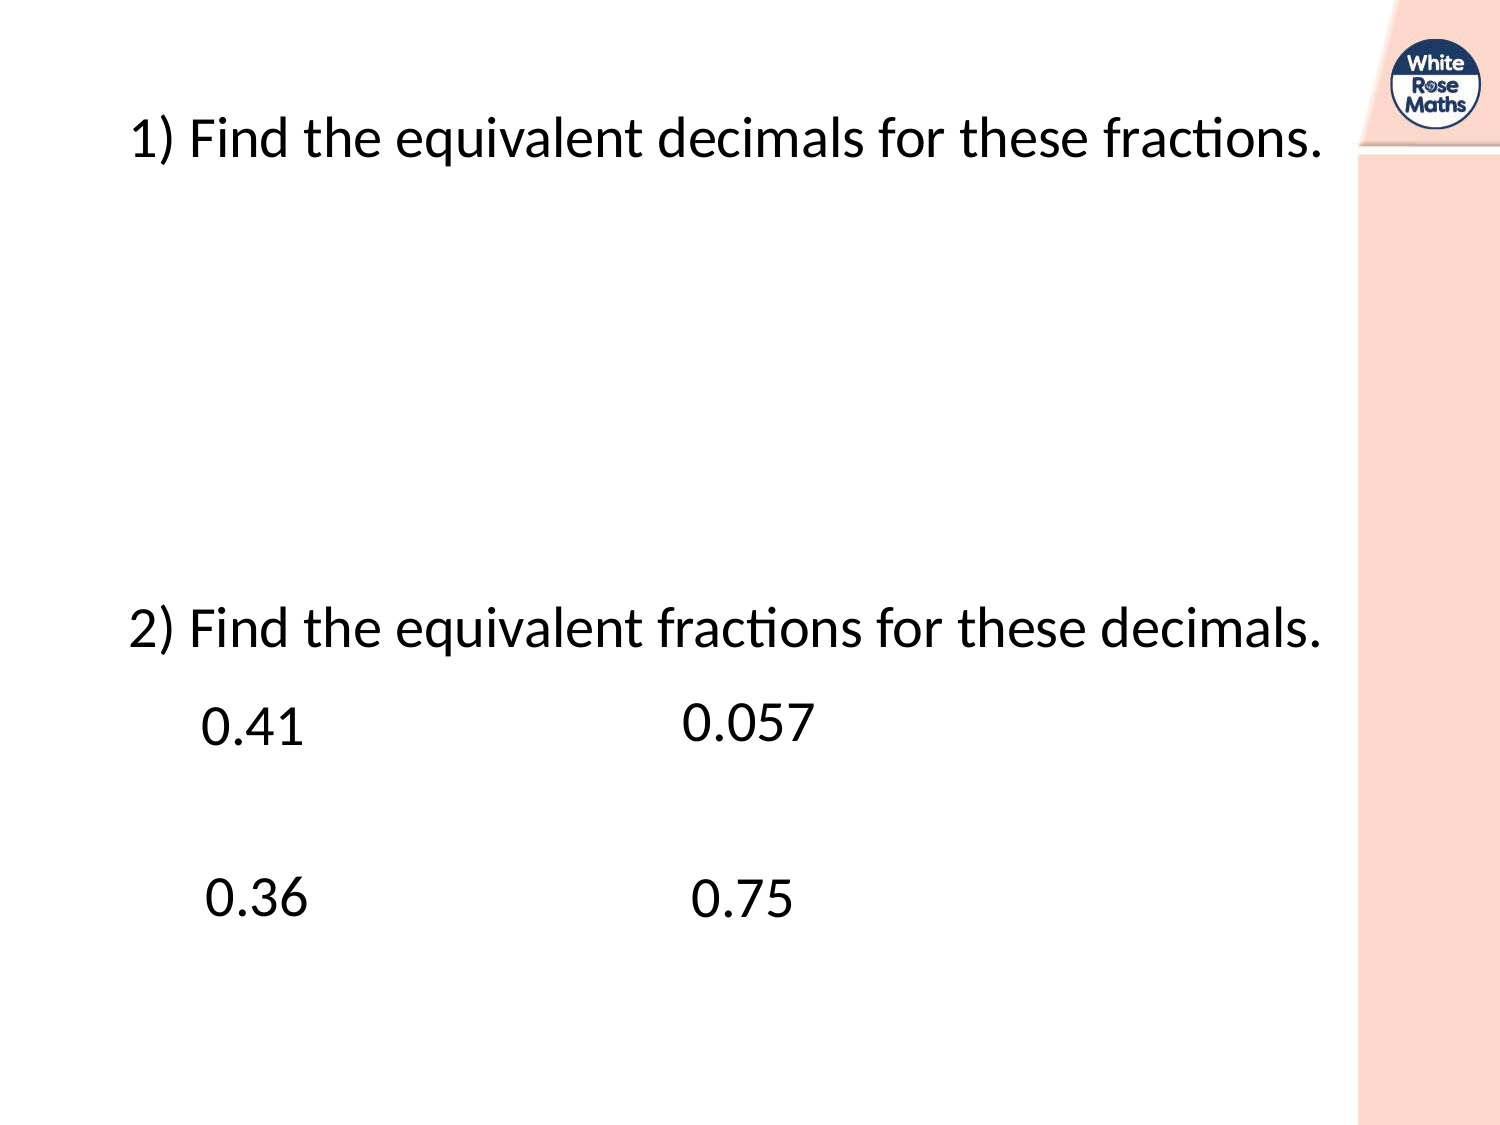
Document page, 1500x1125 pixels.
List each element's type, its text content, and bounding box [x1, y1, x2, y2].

text_box 1) Find the equivalent decimals for these fractions. 2) Find the equivalent fractions for these decimals. [114, 92, 1344, 807]
text_box 0.057 [668, 675, 850, 761]
picture [0, 0, 1500, 1125]
text_box 0.41 [173, 679, 356, 765]
text_box 0.75 [676, 851, 859, 937]
text_box 0.36 [190, 851, 373, 936]
